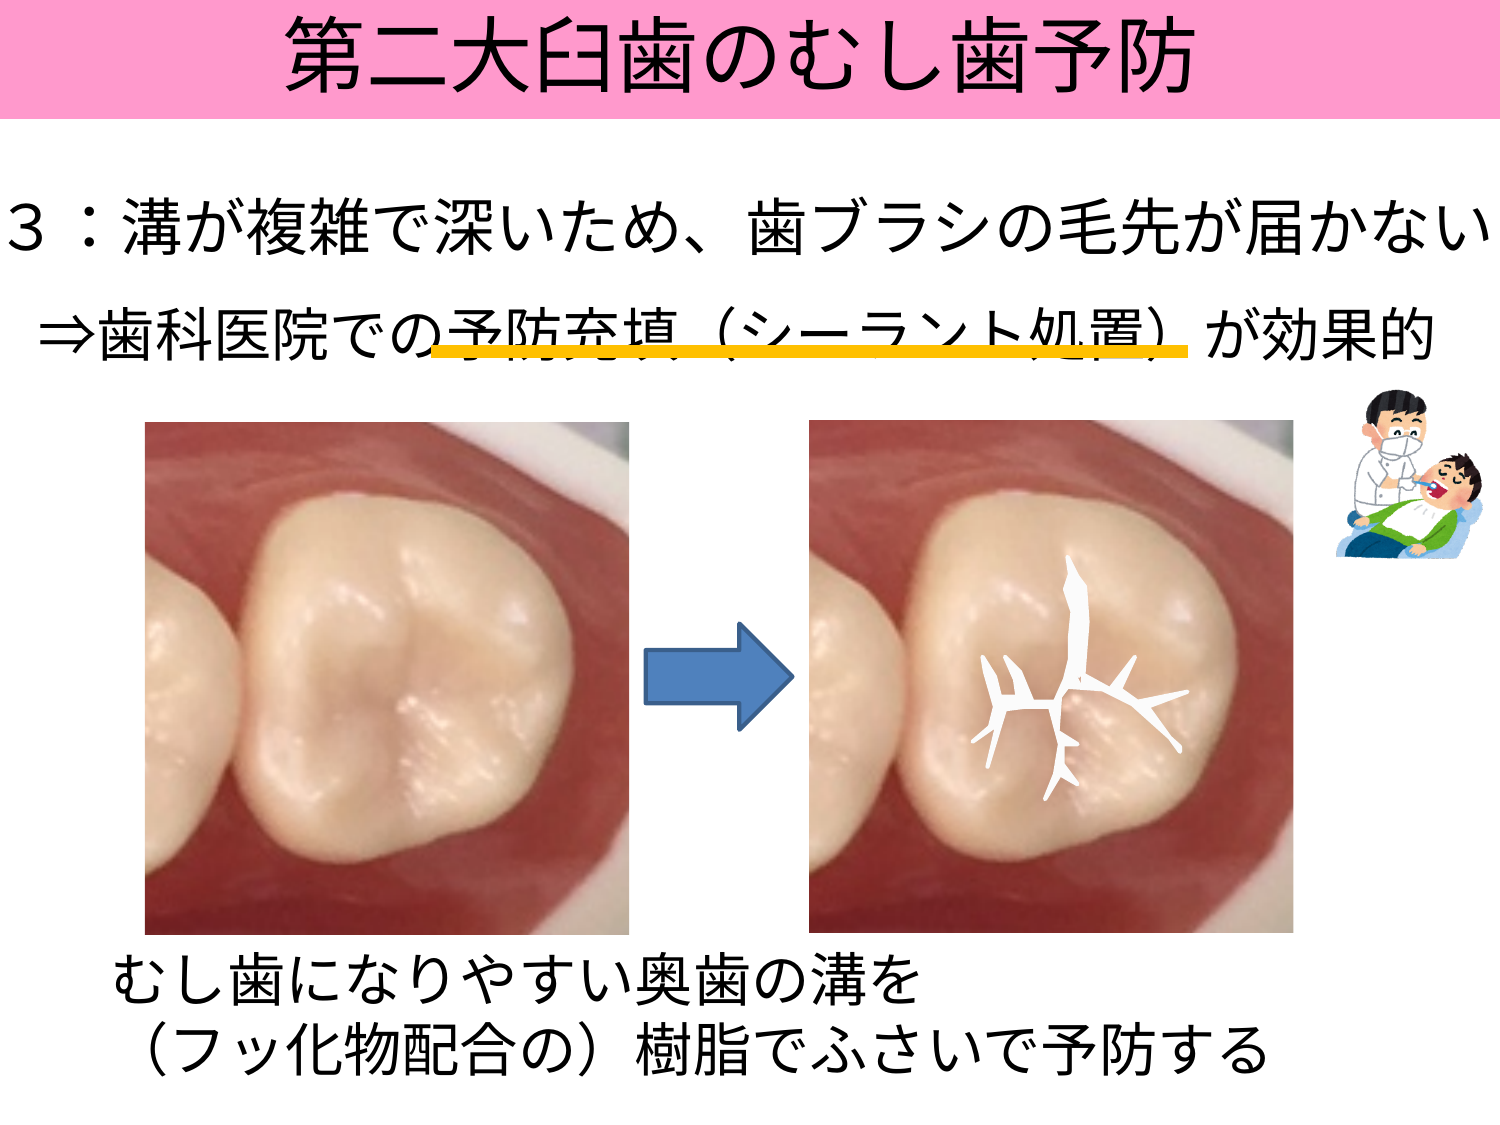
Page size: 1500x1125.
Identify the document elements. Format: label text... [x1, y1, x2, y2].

text_box むし歯になりやすい奥歯の溝を （フッ化物配合の）樹脂でふさいで予防する [95, 935, 1343, 1090]
picture [808, 420, 1294, 933]
text_box 第二大臼歯のむし歯予防 [224, 0, 1214, 111]
text_box ３：溝が複雑で深いため、歯ブラシの毛先が届かない⇒歯科医院での予防充填（シーラント処置）が効果的 [0, 143, 1500, 376]
picture [144, 422, 630, 935]
text_box [0, 0, 1500, 119]
text_box [643, 621, 795, 732]
picture [1332, 385, 1487, 563]
